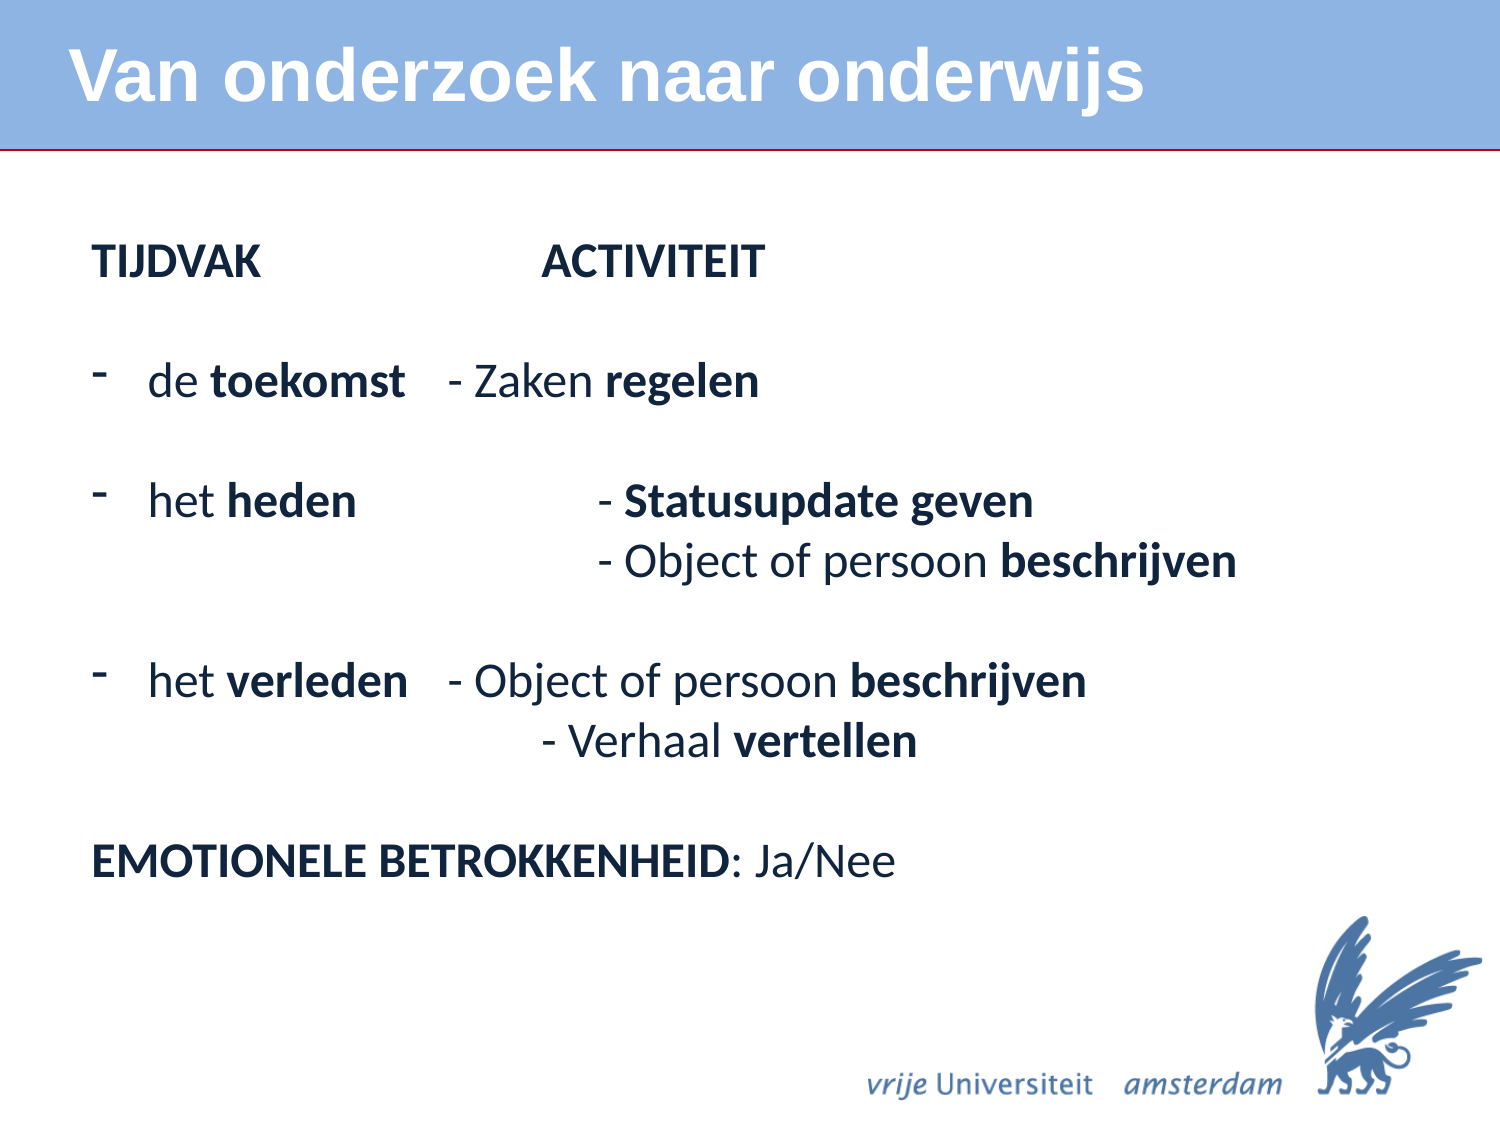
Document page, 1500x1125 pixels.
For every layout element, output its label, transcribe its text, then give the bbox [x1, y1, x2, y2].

text_box [0, 0, 1500, 148]
text_box Van onderzoek naar onderwijs [53, 19, 1424, 124]
picture [867, 916, 1483, 1101]
text_box TIJDVAK ACTIVITEIT de toekomst - Zaken regelen het heden - Statusupdate geven - Object of persoon beschrijven het verleden - Object of persoon beschrijven - Verhaal vertellen EMOTIONELE BETROKKENHEID: Ja/Nee [76, 219, 1388, 895]
